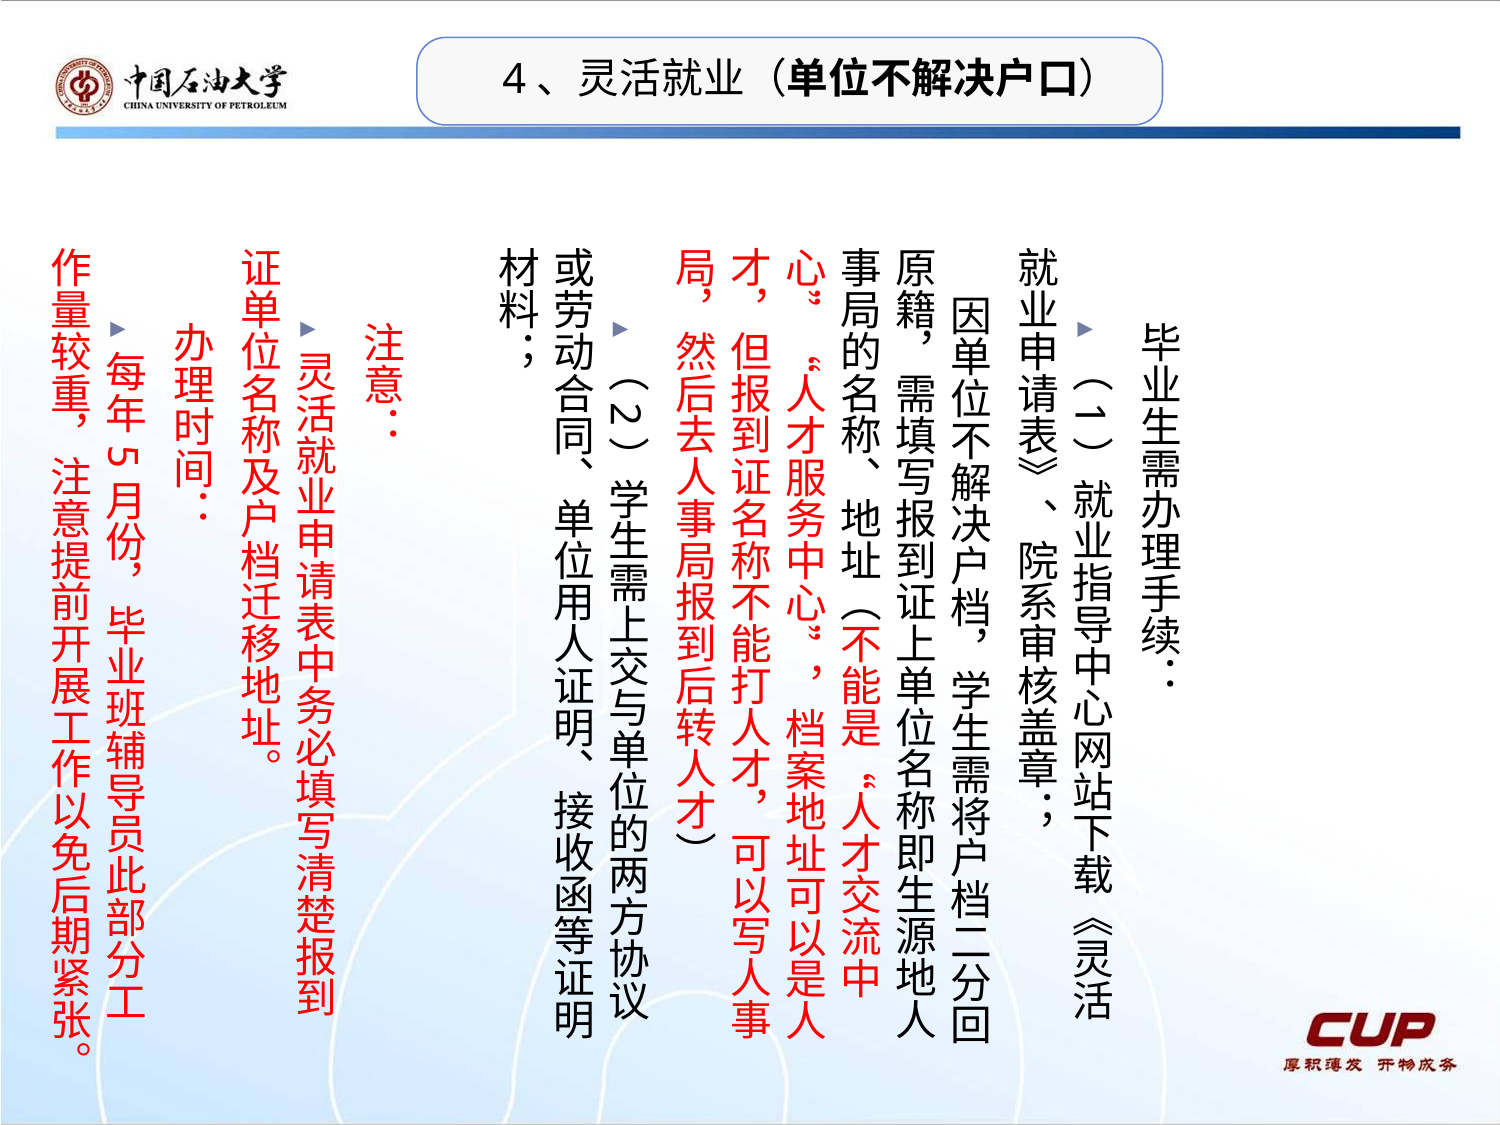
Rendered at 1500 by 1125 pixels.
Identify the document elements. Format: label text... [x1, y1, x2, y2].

list 毕业生需办理手续： （1）就业指导中心网站下载《灵活就业申请表》、院系审核盖章； 因单位不解决户档，学生需将户档二分回原籍，需填写报到证上单位名称即生源地人事局的名称、地址（不能是“人才交流中心”“人才服务中心”，档案地址可以是人才，但报到证名称不能打人才，可以写人事局，然后去人事局报到后转人才） （2）学生需上交与单位的两方协议或劳动合同、单位用人证明、接收函等证明材料； 注意： 灵活就业申请表中务必填写清楚报到证单位名称及户档迁移地址。 办理时间： 每年5月份，毕业班辅导员此部分工作量较重，注意提前开展工作以免后期紧张。 [37, 187, 1413, 1075]
picture [0, 0, 1500, 1125]
text_box [416, 37, 1159, 125]
text_box 4、灵活就业（单位不解决户口） [487, 44, 1175, 110]
